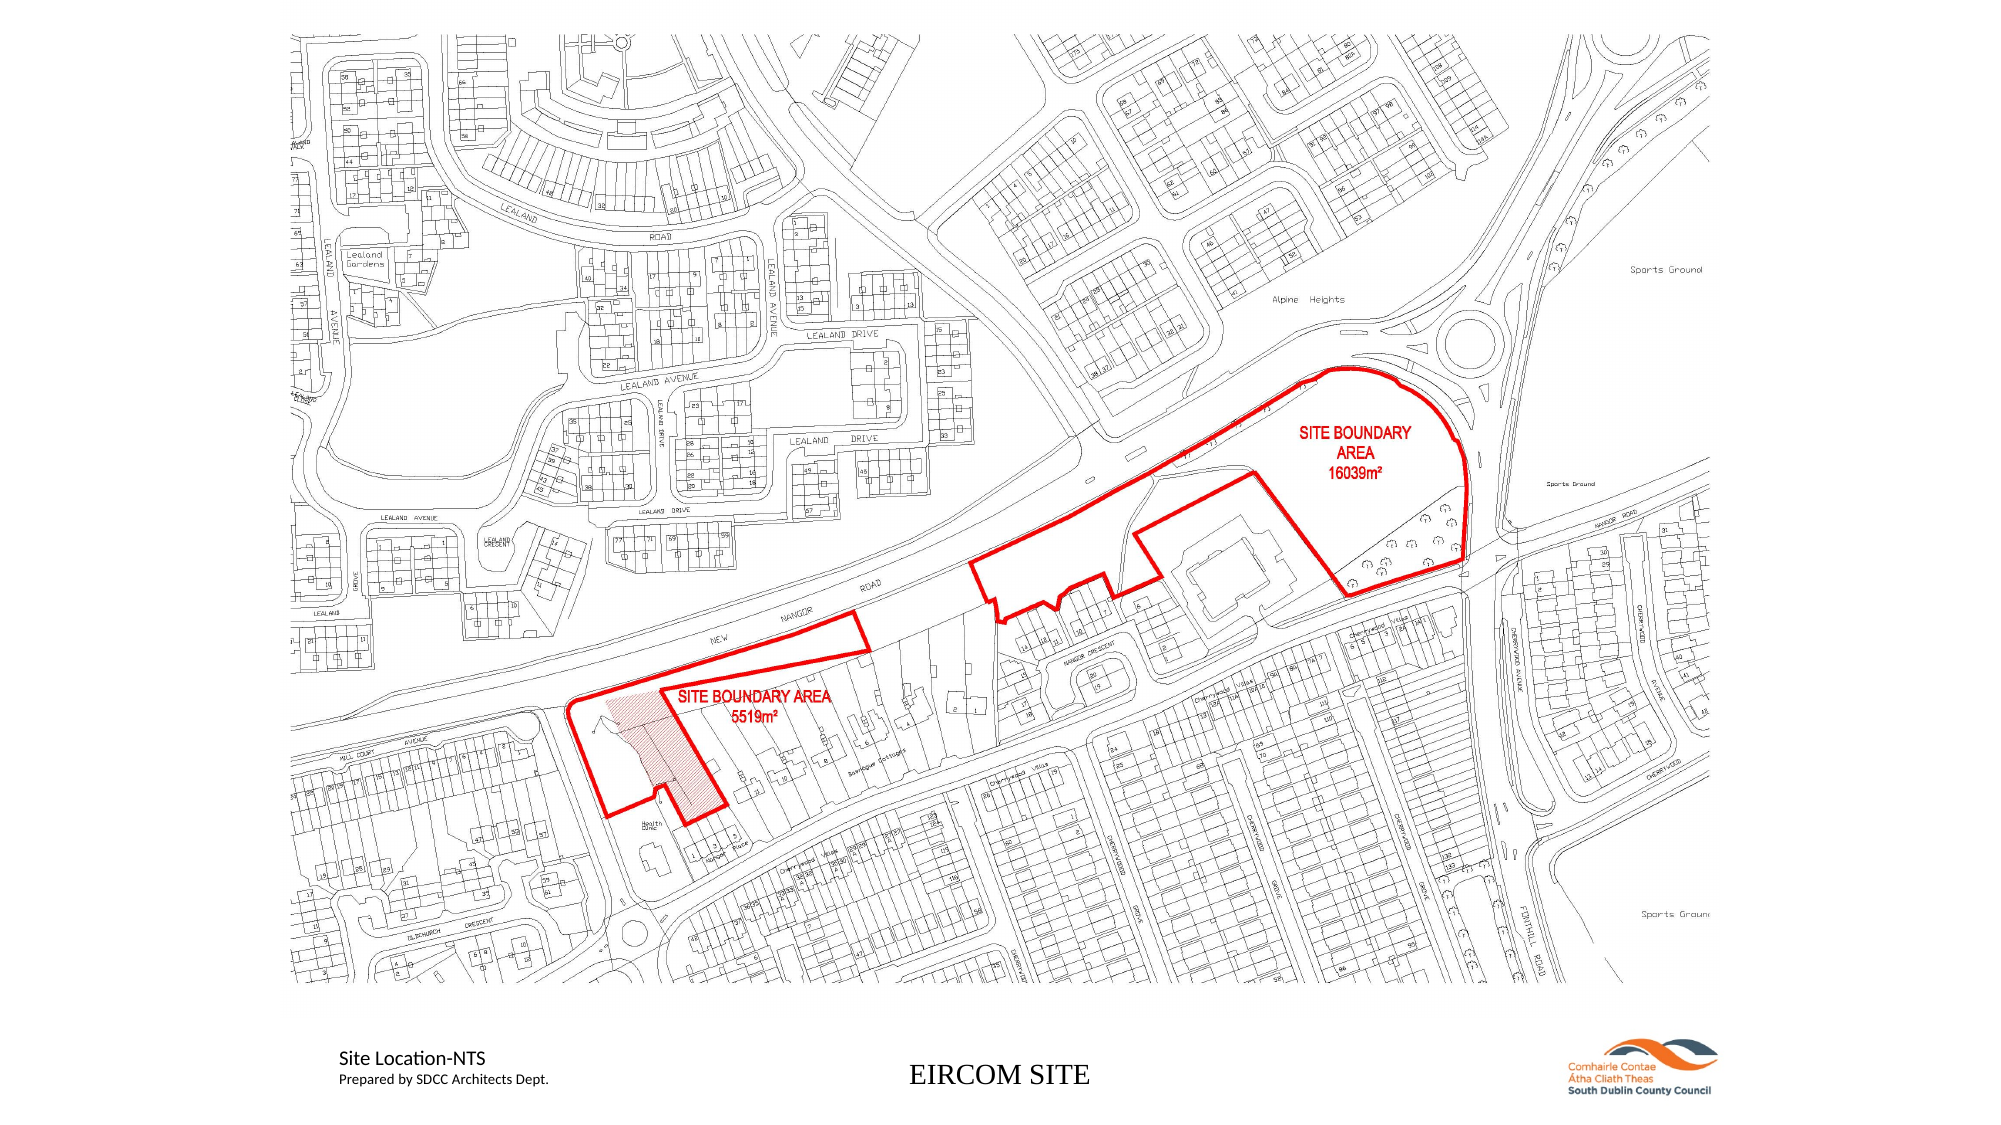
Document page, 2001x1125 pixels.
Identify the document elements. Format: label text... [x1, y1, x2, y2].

text_box Site Location-NTS Prepared by SDCC Architects Dept. [324, 1037, 692, 1095]
picture [280, 0, 1749, 1125]
footer EIRCOM SITE [662, 1042, 1338, 1103]
